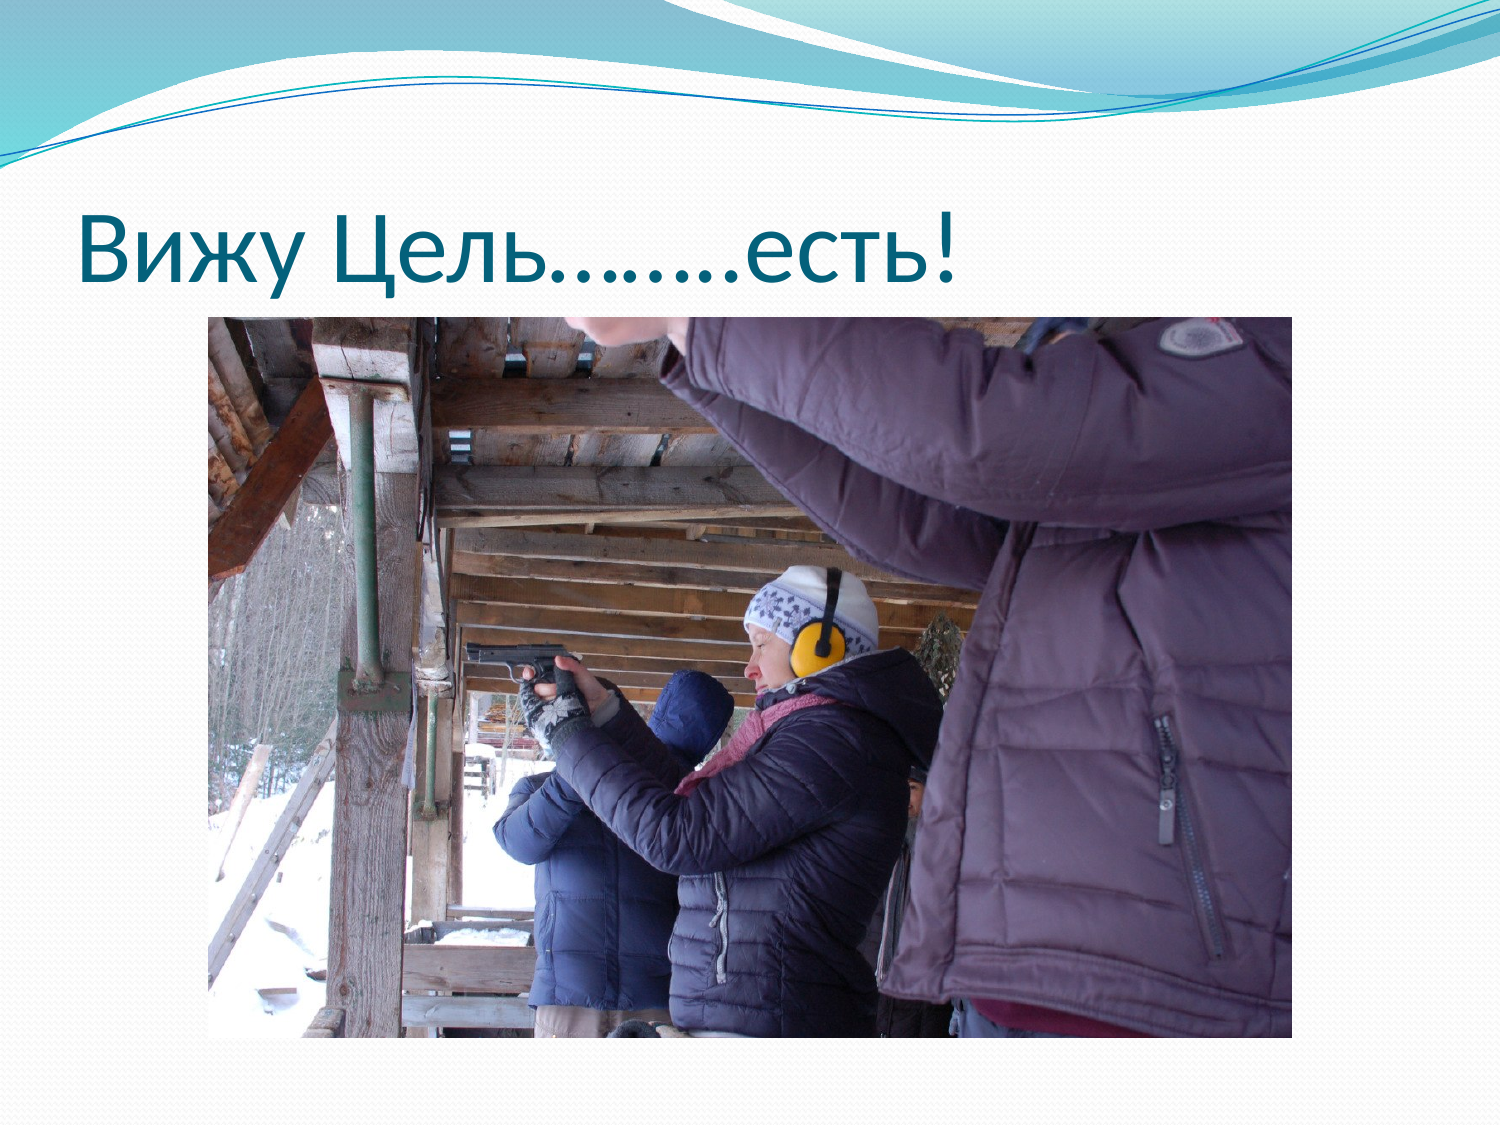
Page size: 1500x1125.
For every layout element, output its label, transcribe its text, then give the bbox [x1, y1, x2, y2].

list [208, 317, 1292, 1038]
title Вижу Цель……..есть! [75, 115, 1425, 303]
